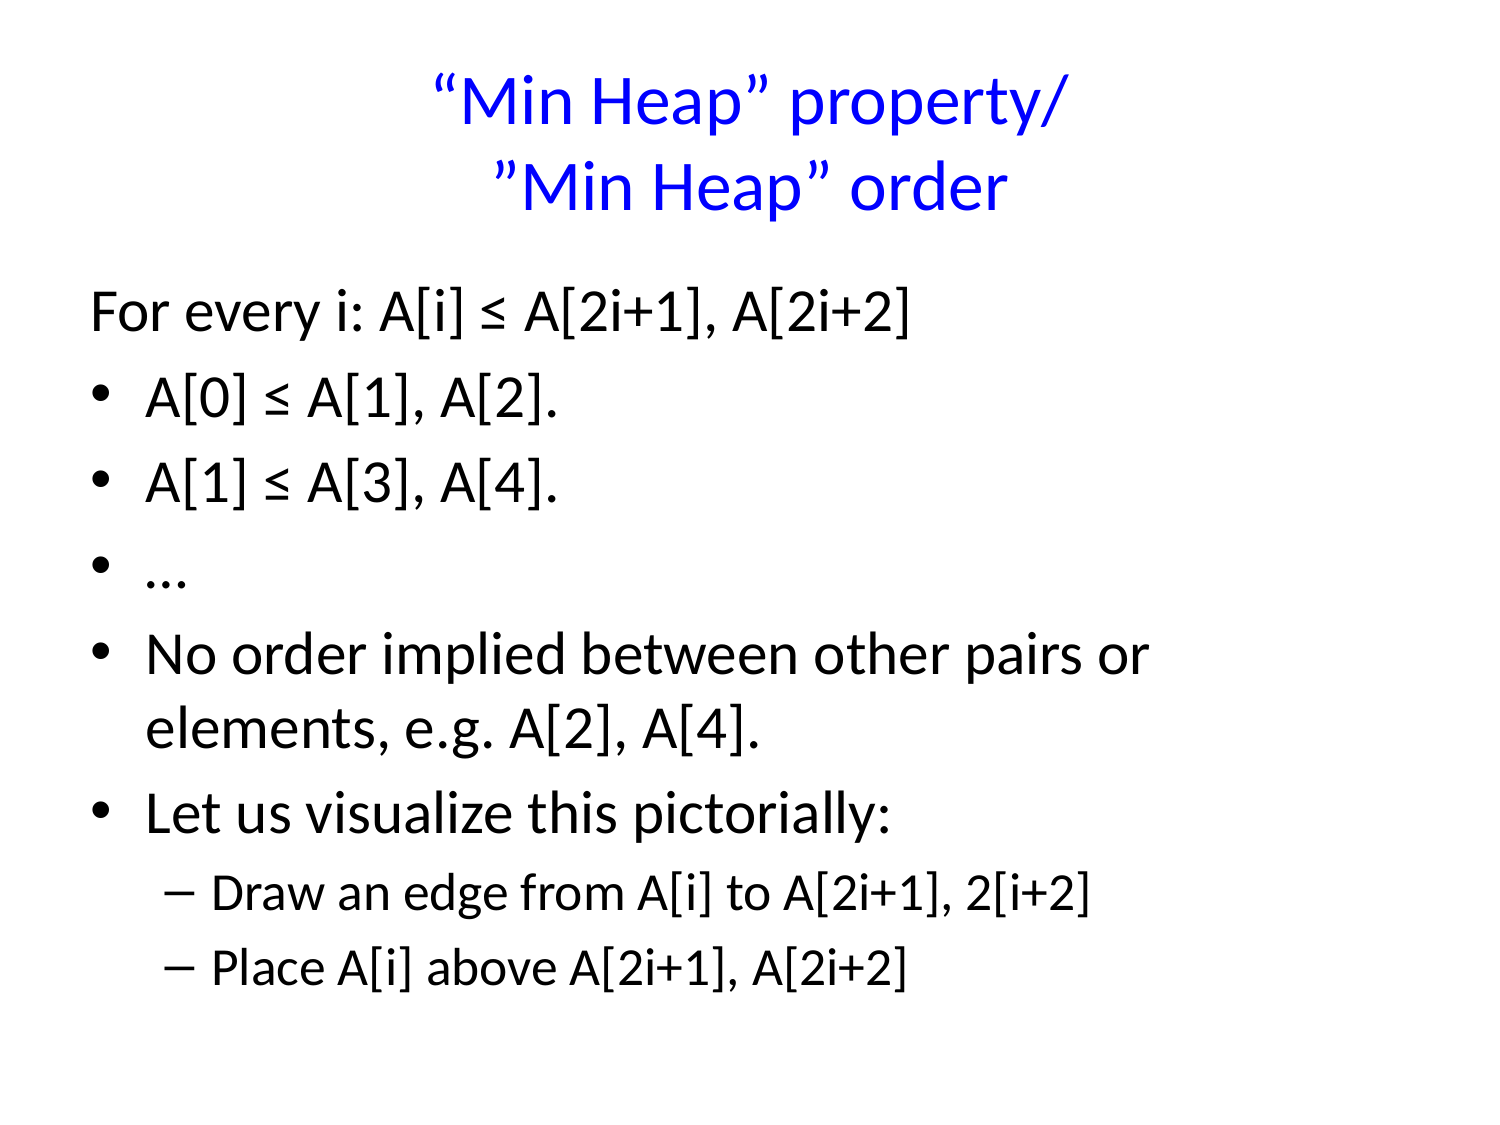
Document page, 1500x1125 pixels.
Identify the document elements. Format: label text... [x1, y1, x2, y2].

title “Min Heap” property/ ”Min Heap” order [75, 45, 1425, 233]
list For every i: A[i] ≤ A[2i+1], A[2i+2] A[0] ≤ A[1], A[2]. A[1] ≤ A[3], A[4]. … No order implied between other pairs or elements, e.g. A[2], A[4]. Let us visualize this pictorially: Draw an edge from A[i] to A[2i+1], 2[i+2] Place A[i] above A[2i+1], A[2i+2] [75, 262, 1425, 1005]
